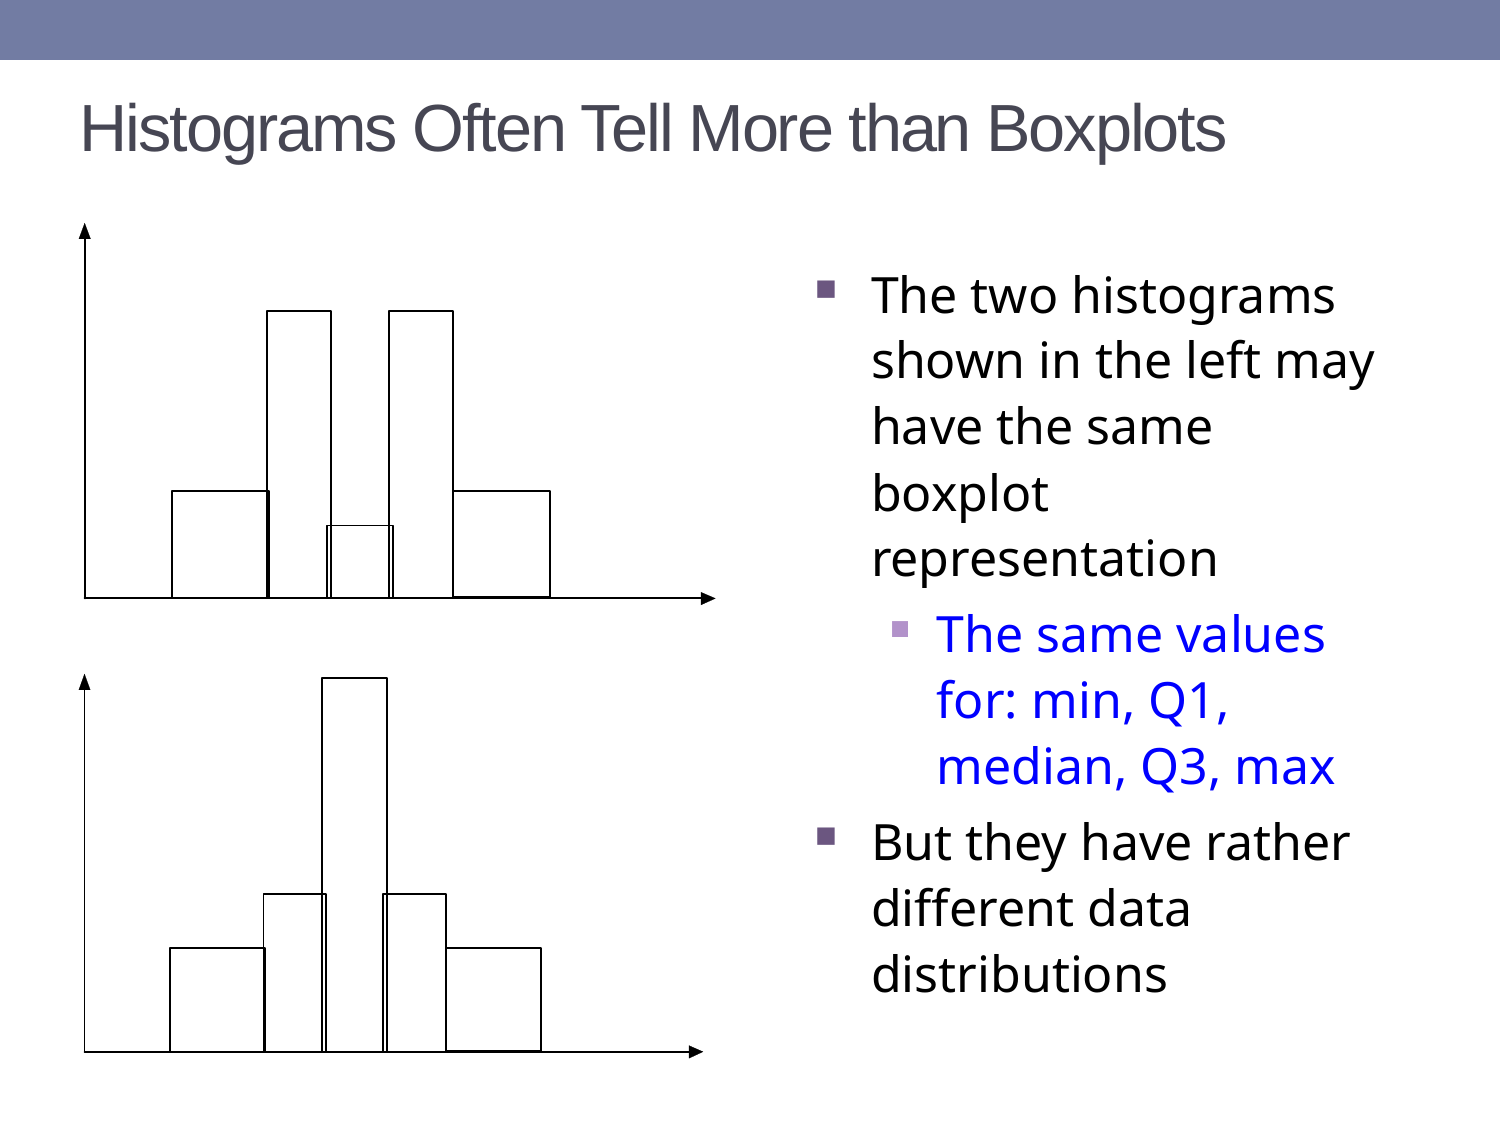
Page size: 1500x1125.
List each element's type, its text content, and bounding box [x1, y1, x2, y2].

text_box The two histograms shown in the left may have the same boxplot representation The same values for: min, Q1, median, Q3, max But they have rather different data distributions [799, 249, 1400, 1025]
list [74, 662, 713, 1063]
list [74, 212, 726, 610]
title Histograms Often Tell More than Boxplots [64, 62, 1500, 188]
